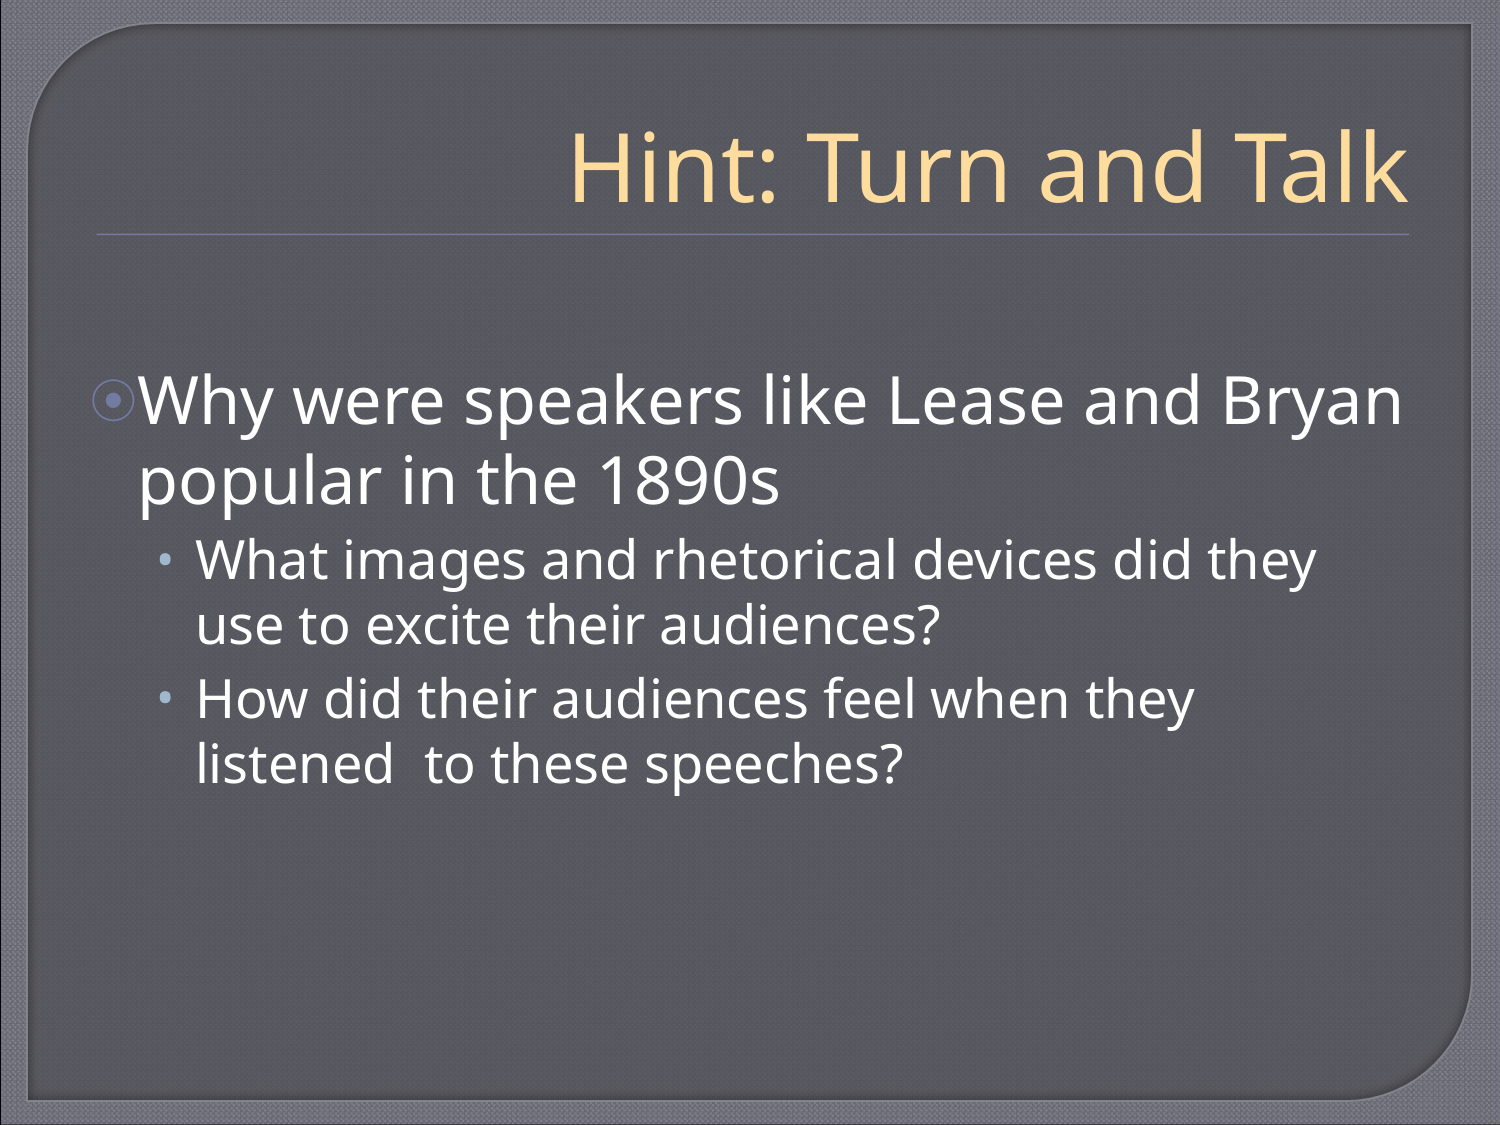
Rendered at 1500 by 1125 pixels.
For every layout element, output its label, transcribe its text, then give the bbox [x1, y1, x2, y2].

list Why were speakers like Lease and Bryan popular in the 1890s What images and rhetorical devices did they use to excite their audiences? How did their audiences feel when they listened to these speeches? [75, 270, 1425, 1013]
picture [0, 0, 1500, 1125]
title Hint: Turn and Talk [75, 41, 1425, 229]
